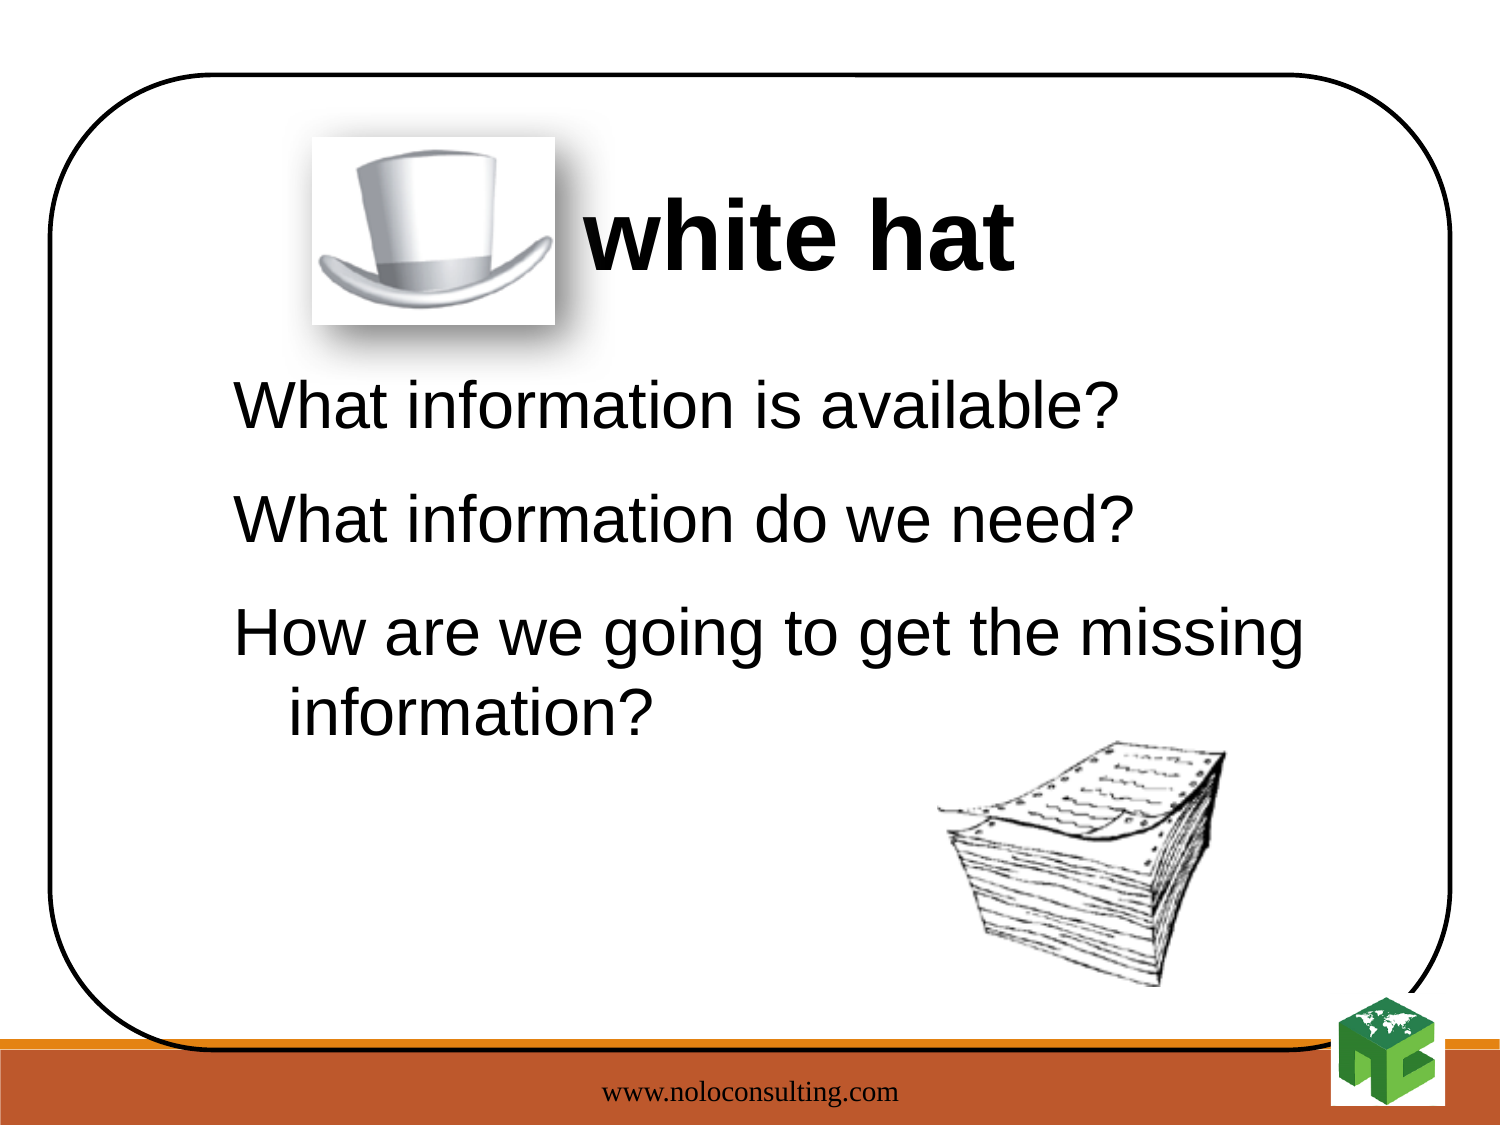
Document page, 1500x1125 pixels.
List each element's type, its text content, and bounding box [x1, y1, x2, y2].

picture [311, 136, 555, 326]
text_box [49, 74, 1451, 1050]
picture [936, 736, 1230, 988]
footer www.noloconsulting.com [453, 1059, 1047, 1120]
text_box white hat [600, 163, 1107, 299]
picture [1330, 992, 1446, 1106]
text_box What information is available? What information do we need? How are we going to get the missing information? [199, 354, 1400, 757]
